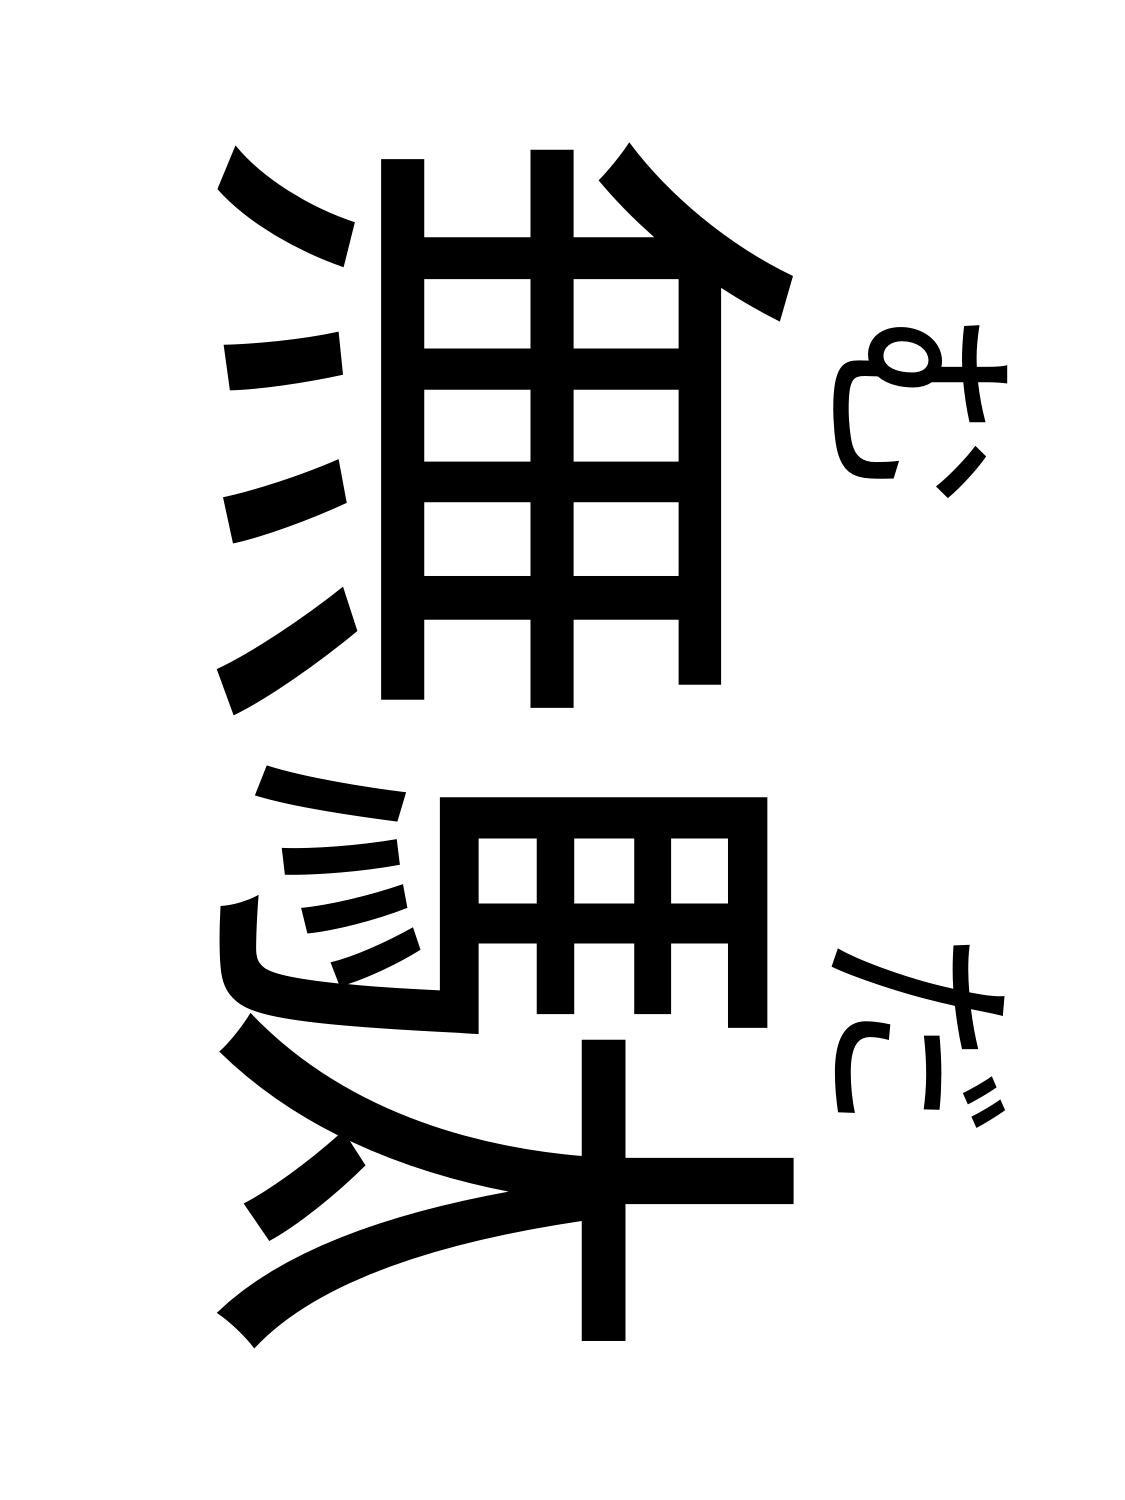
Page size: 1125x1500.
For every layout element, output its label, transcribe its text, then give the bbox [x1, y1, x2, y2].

text_box む だ [775, 194, 1058, 1459]
text_box 無駄 [135, 116, 894, 1384]
